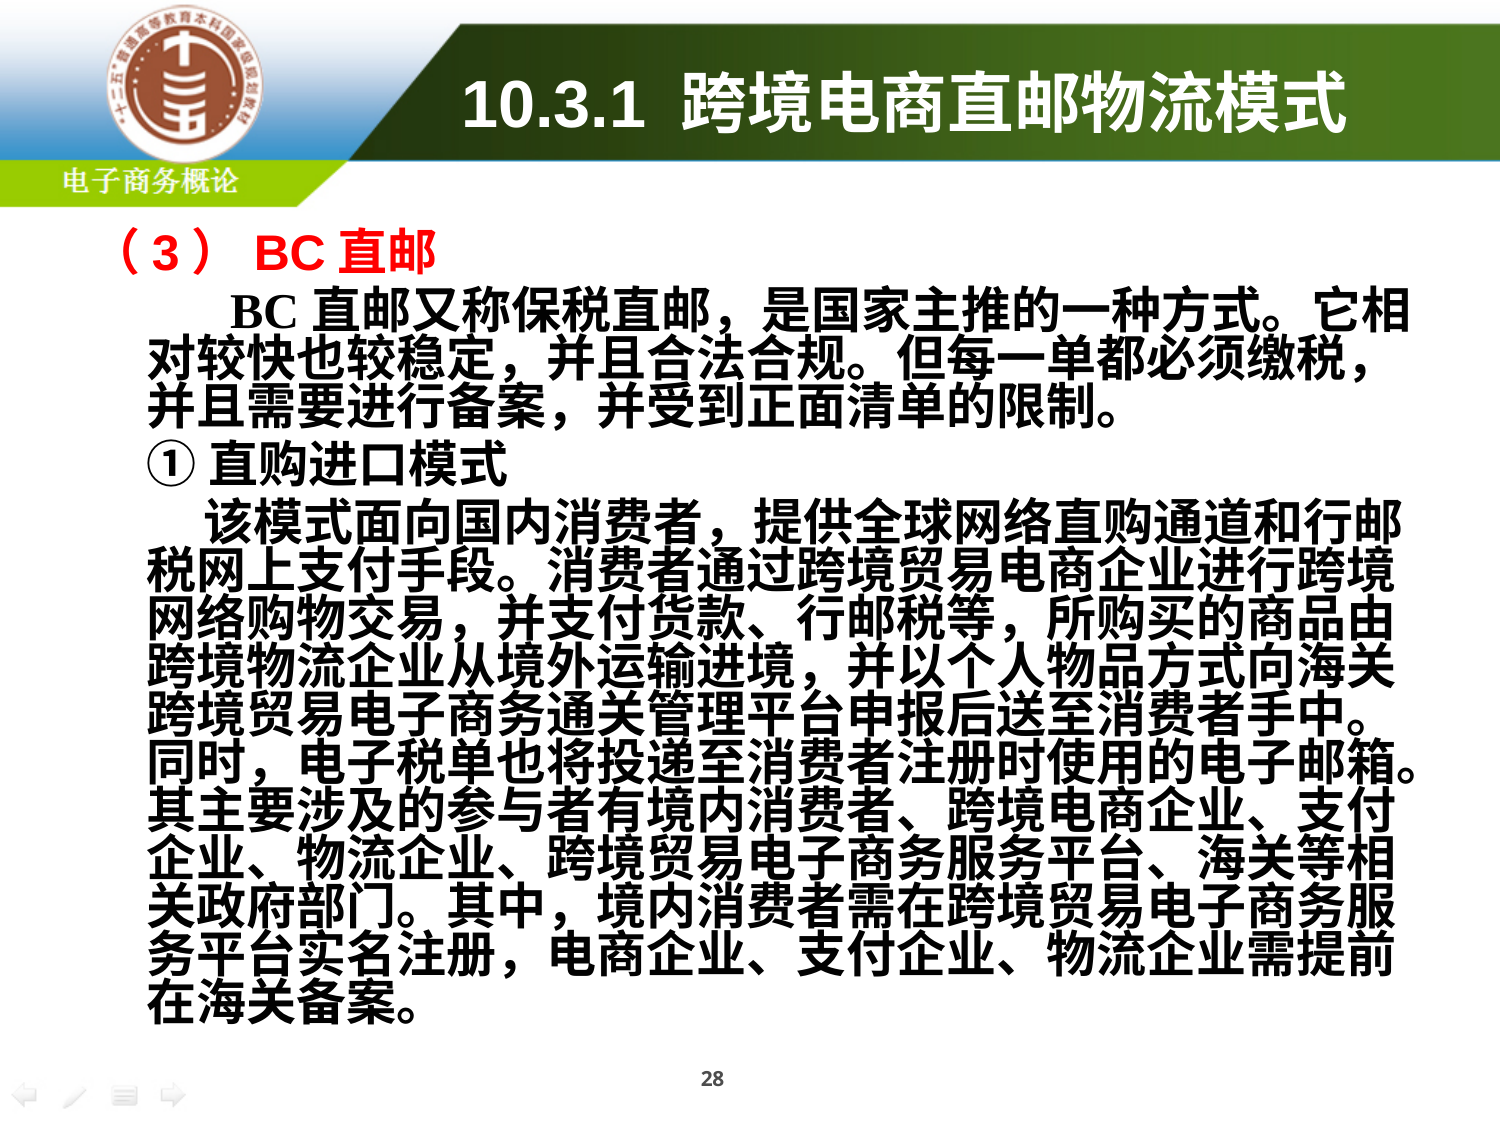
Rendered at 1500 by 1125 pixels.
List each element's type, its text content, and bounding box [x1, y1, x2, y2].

text_box 28 [537, 1058, 888, 1109]
picture [0, 0, 1500, 1125]
text_box [53, 1058, 467, 1109]
title 10.3.1 跨境电商直邮物流模式 [446, 37, 1497, 165]
text_box （3）BC直邮 BC直邮又称保税直邮，是国家主推的一种方式。它相对较快也较稳定，并且合法合规。但每一单都必须缴税，并且需要进行备案，并受到正面清单的限制。 ①直购进口模式 该模式面向国内消费者，提供全球网络直购通道和行邮税网上支付手段。消费者通过跨境贸易电商企业进行跨境网络购物交易，并支付货款、行邮税等，所购买的商品由跨境物流企业从境外运输进境，并以个人物品方式向海关跨境贸易电子商务通关管理平台申报后送至消费者手中。 同时，电子税单也将投递至消费者注册时使用的电子邮箱。其主要涉及的参与者有境内消费者、跨境电商企业、支付企业、物流企业、跨境贸易电子商务服务平台、海关等相关政府部门。其中，境内消费者需在跨境贸易电子商务服务平台实名注册，电商企业、支付企业、物流企业需提前在海关备案。 [74, 224, 1447, 1034]
